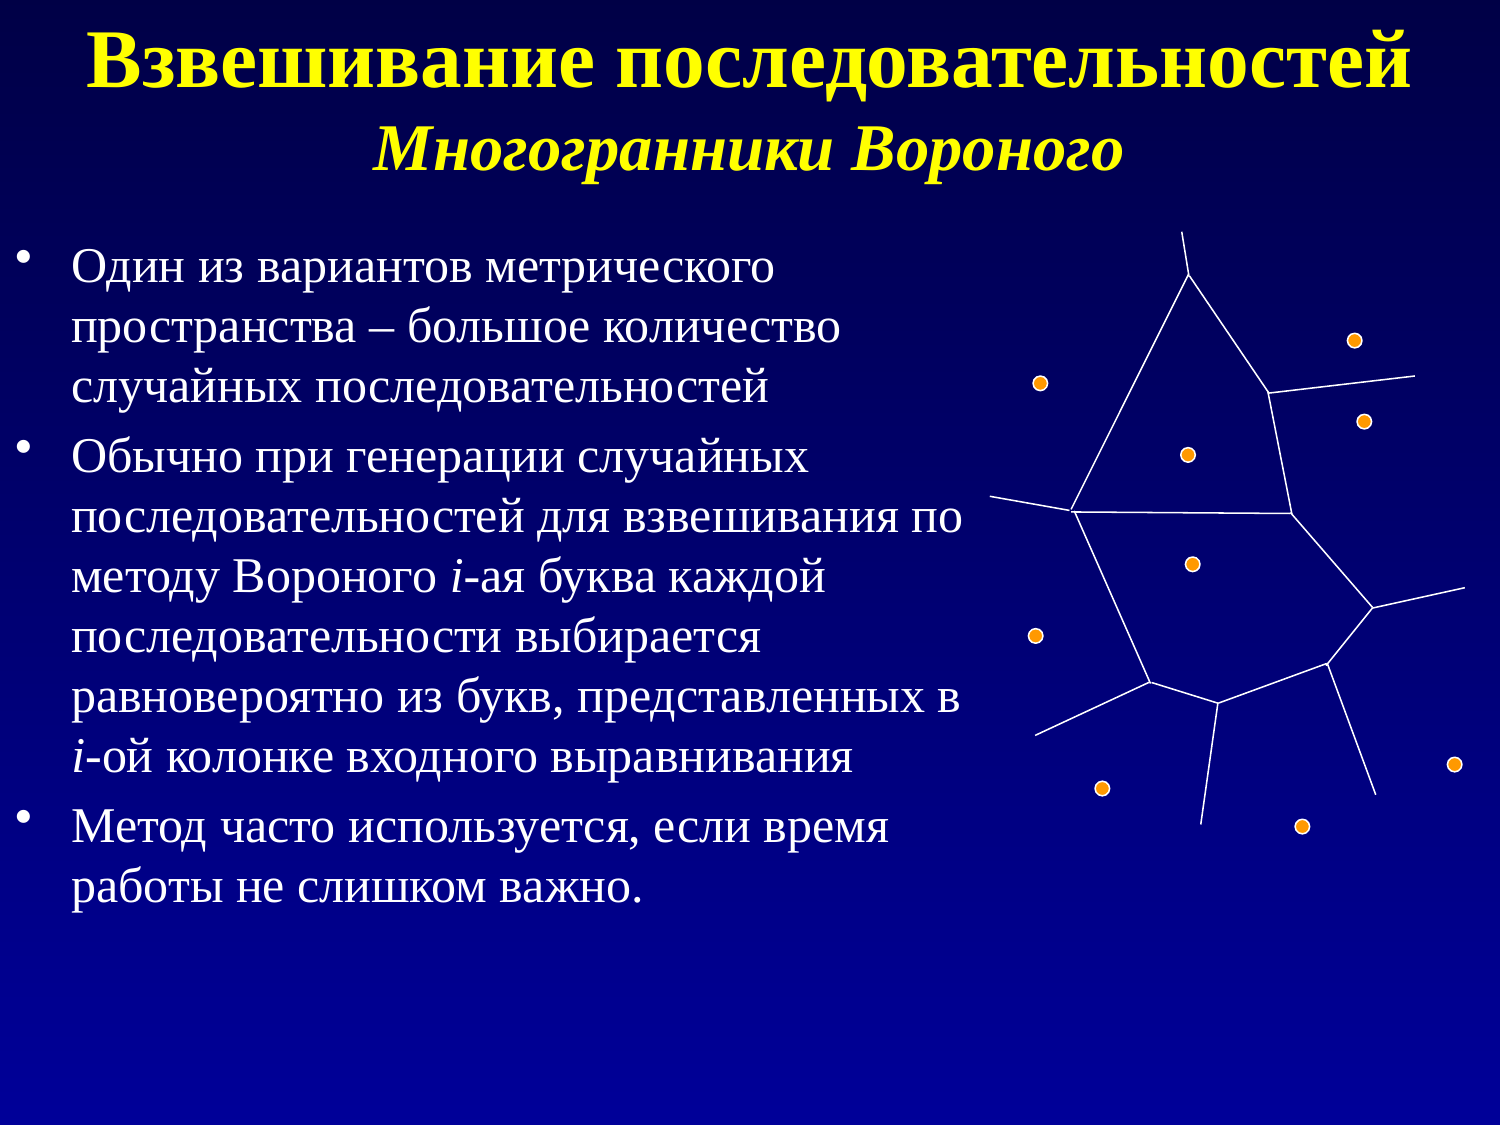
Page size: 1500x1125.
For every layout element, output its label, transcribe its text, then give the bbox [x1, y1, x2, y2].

text_box [1180, 447, 1196, 463]
text_box [1357, 414, 1372, 429]
text_box [1185, 557, 1201, 572]
text_box [1095, 781, 1110, 796]
text_box [1295, 819, 1310, 834]
text_box [1033, 376, 1048, 391]
title Взвешивание последовательностей Многогранники Вороного [0, 0, 1500, 188]
text_box [1347, 333, 1362, 348]
text_box [1447, 757, 1462, 772]
text_box [1028, 628, 1043, 644]
list Один из вариантов метрического пространства – большое количество случайных последовательностей Обычно при генерации случайных последовательностей для взвешивания по методу Вороного i-ая буква каждой последовательности выбирается равновероятно из букв, представленных в i-ой колонке входного выравнивания Метод часто используется, если время работы не слишком важно. [0, 224, 993, 1125]
